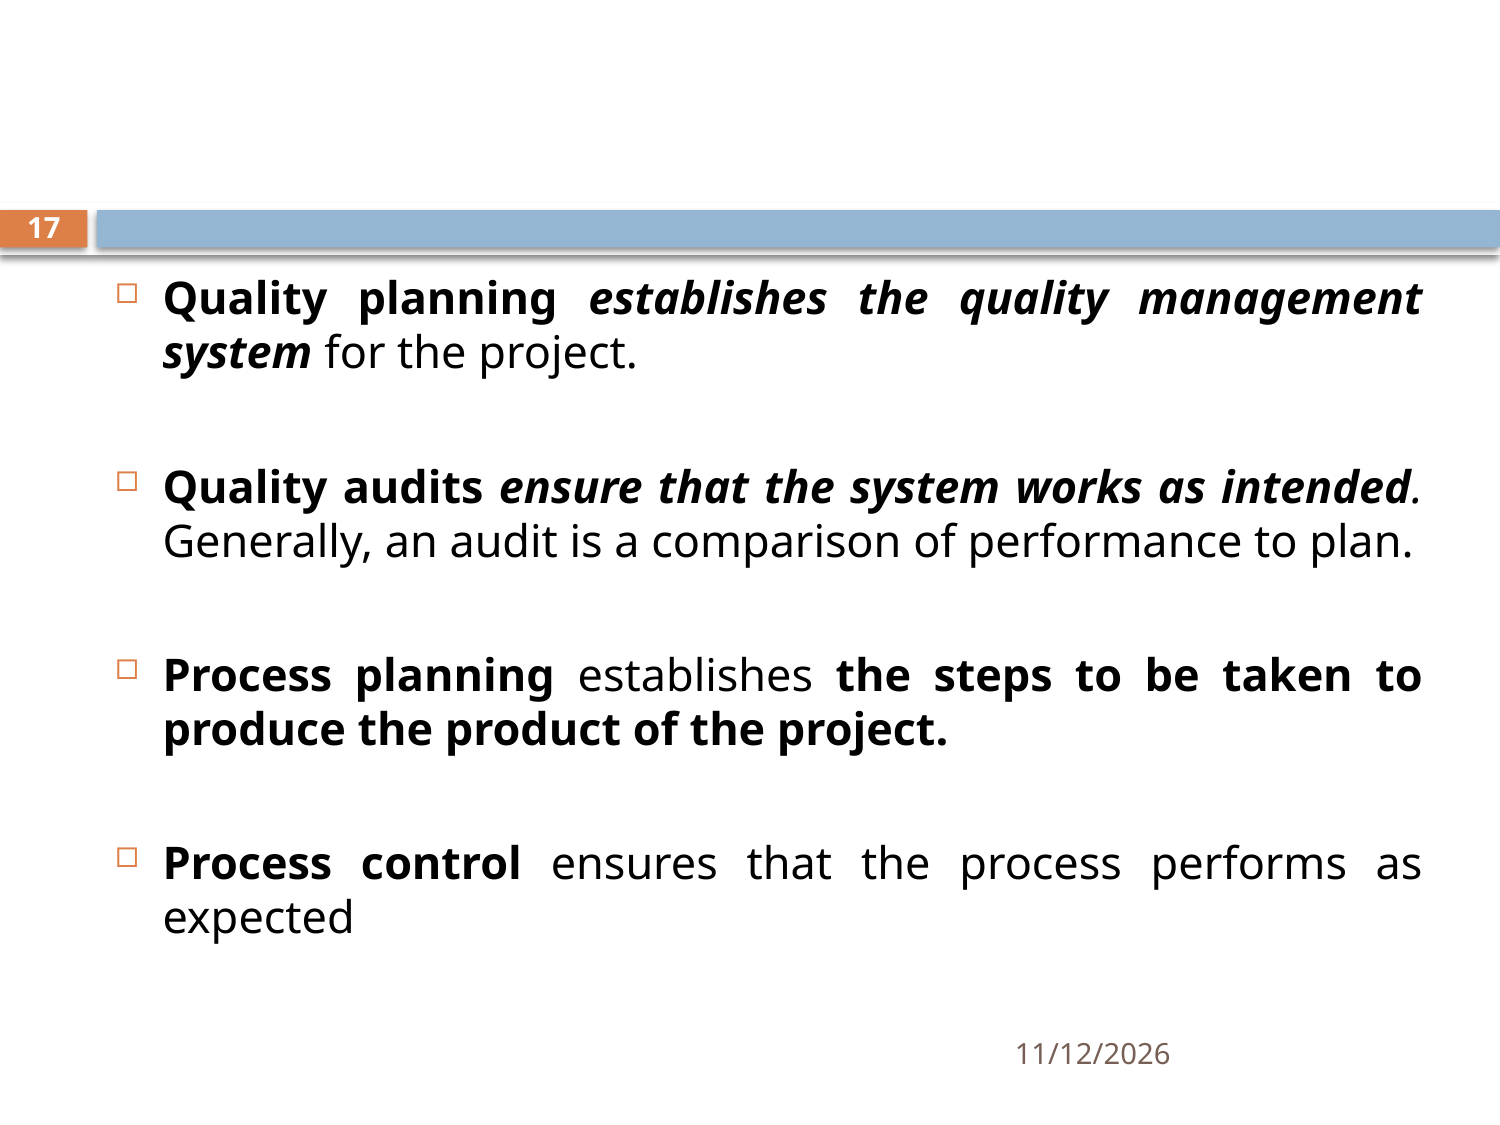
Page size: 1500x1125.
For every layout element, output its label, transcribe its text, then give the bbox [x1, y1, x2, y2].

list Quality planning establishes the quality management system for the project. Quality audits ensure that the system works as intended. Generally, an audit is a comparison of performance to plan. Process planning establishes the steps to be taken to produce the product of the project. Process control ensures that the process performs as expected [100, 262, 1438, 1000]
slide_number 17 [0, 208, 88, 249]
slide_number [999, 1025, 1438, 1085]
